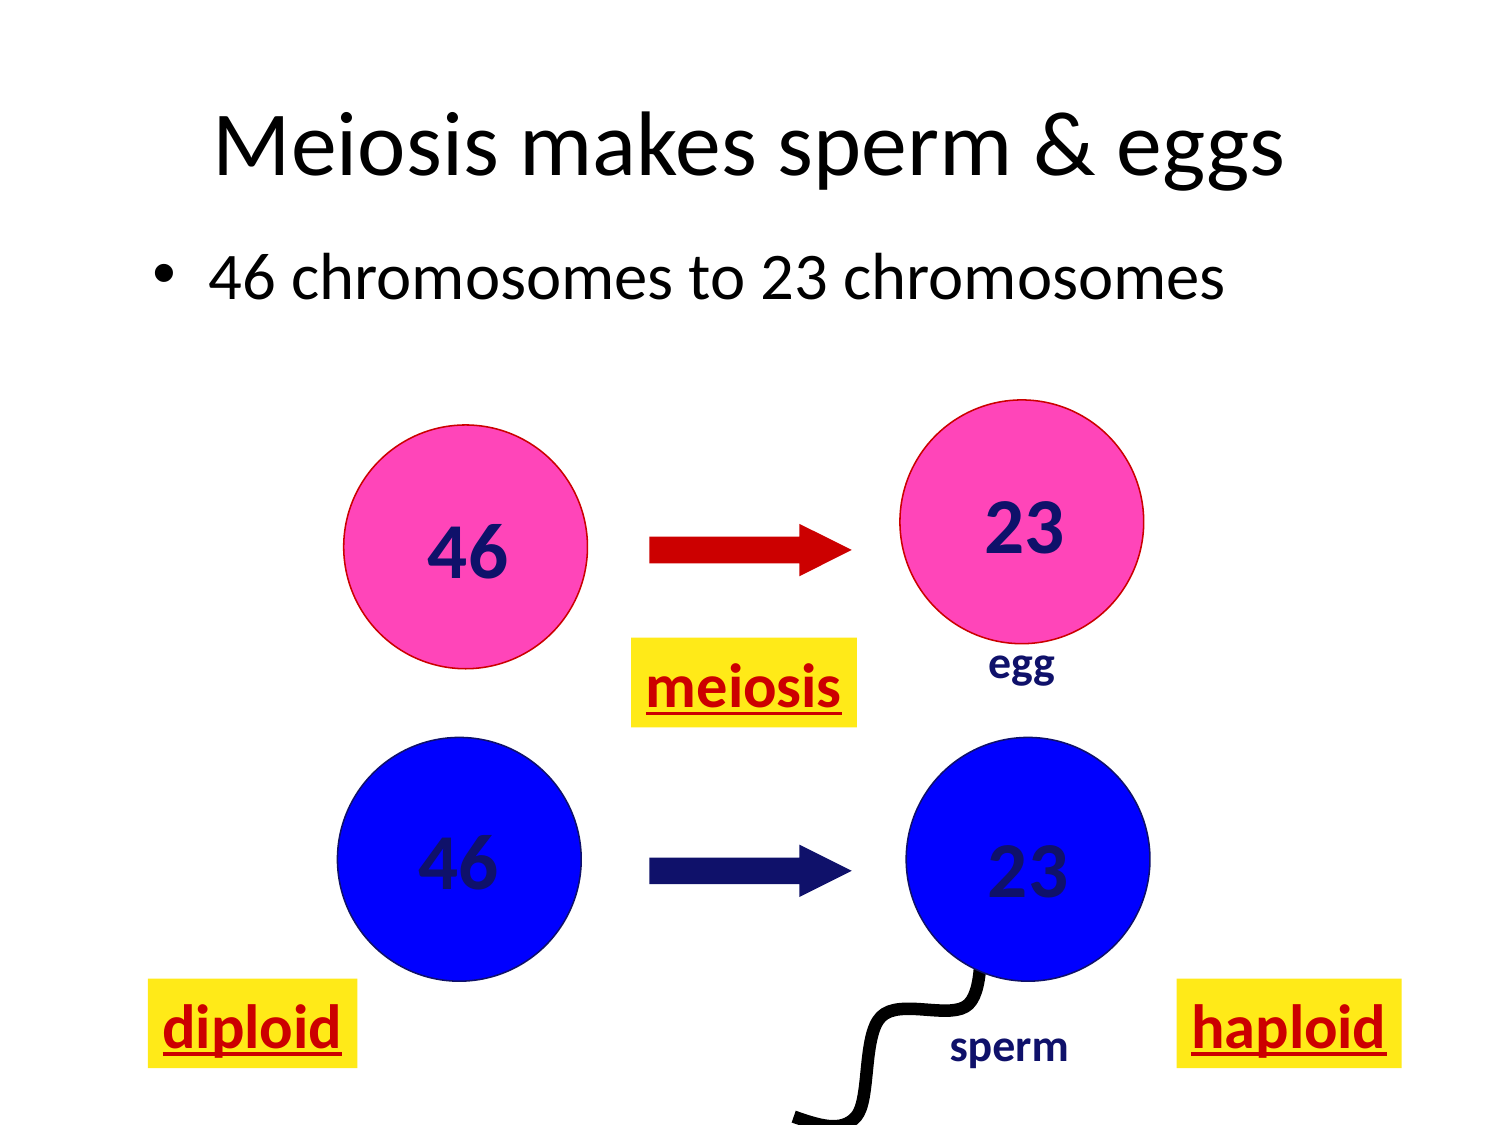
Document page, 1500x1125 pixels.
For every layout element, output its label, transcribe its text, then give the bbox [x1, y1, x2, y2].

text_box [337, 737, 582, 982]
list 46 chromosomes to 23 chromosomes [137, 224, 1413, 425]
text_box meiosis [631, 637, 857, 728]
title Meiosis makes sperm & eggs [75, 45, 1425, 233]
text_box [793, 737, 1151, 1125]
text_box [899, 399, 1144, 644]
text_box egg [973, 653, 1070, 695]
text_box [650, 858, 788, 884]
text_box haploid [1176, 978, 1402, 1069]
text_box diploid [147, 978, 358, 1069]
text_box [650, 525, 851, 576]
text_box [343, 424, 588, 669]
